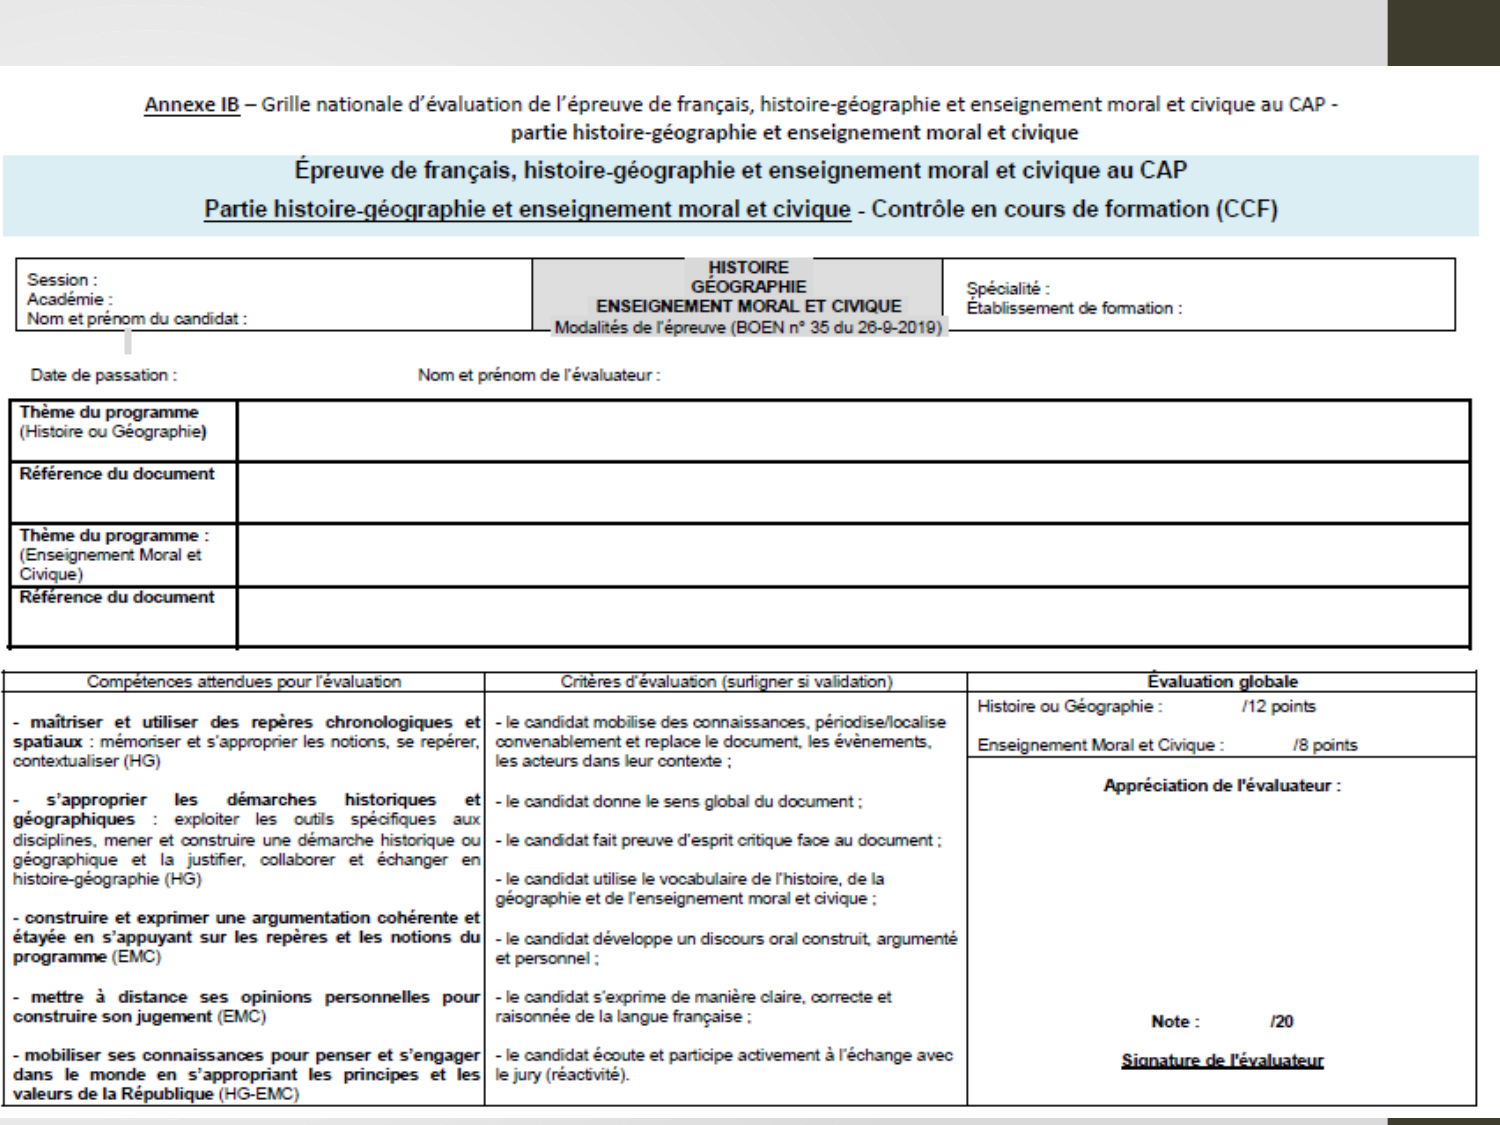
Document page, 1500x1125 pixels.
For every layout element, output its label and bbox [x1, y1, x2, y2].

list [0, 65, 1500, 1119]
